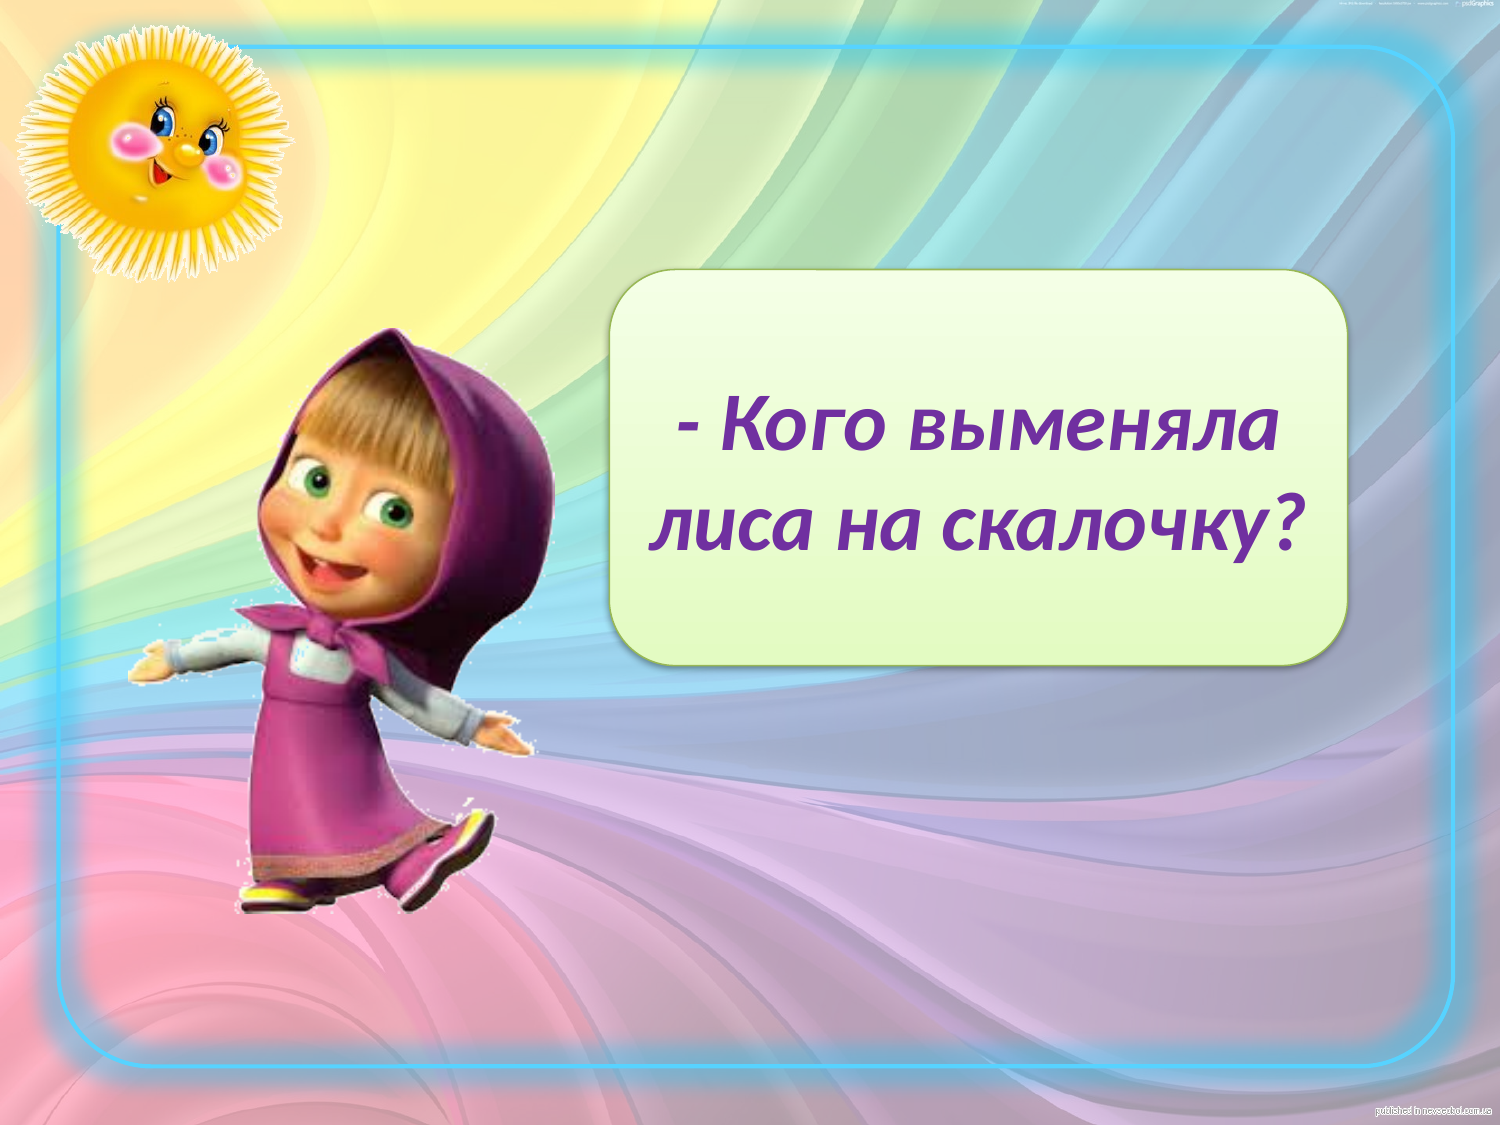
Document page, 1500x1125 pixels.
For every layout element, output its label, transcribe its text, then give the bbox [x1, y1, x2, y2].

text_box - Кого выменяла лиса на скалочку? [608, 268, 1349, 667]
picture [11, 11, 555, 914]
